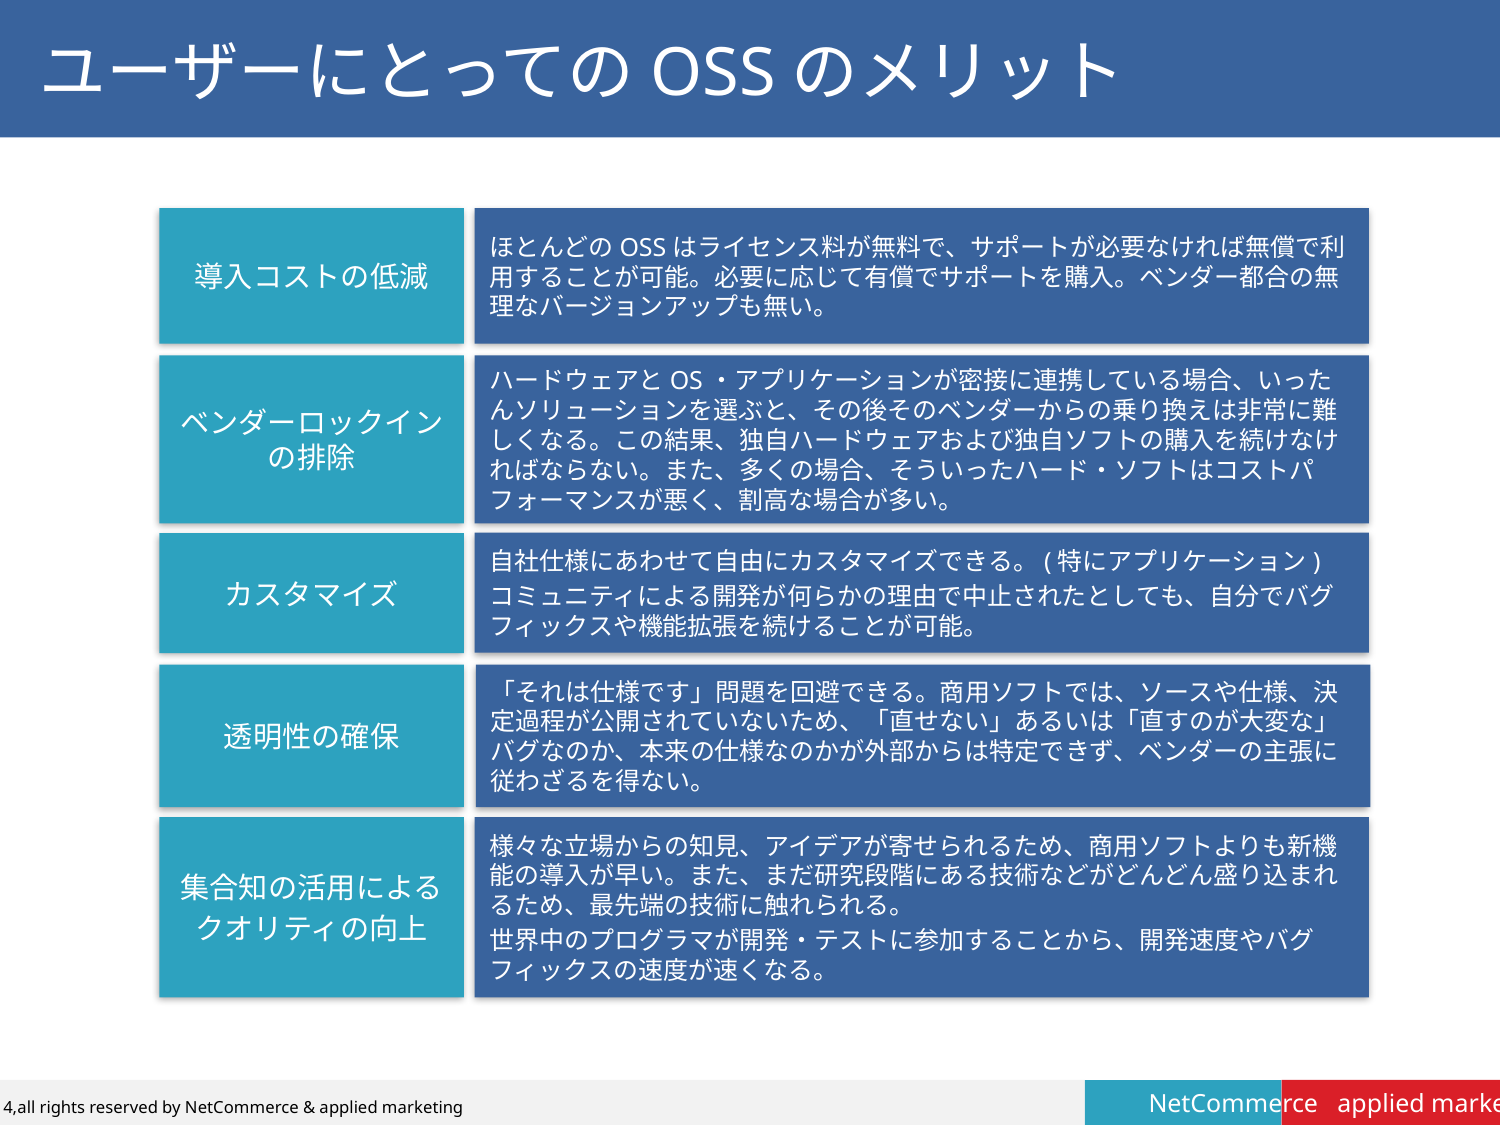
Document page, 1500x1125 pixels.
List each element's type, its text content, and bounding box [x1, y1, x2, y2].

text_box カスタマイズ [159, 533, 464, 654]
text_box ハードウェアとOS・アプリケーションが密接に連携している場合、いったんソリューションを選ぶと、その後そのベンダーからの乗り換えは非常に難しくなる。この結果、独自ハードウェアおよび独自ソフトの購入を続けなければならない。また、多くの場合、そういったハード・ソフトはコストパフォーマンスが悪く、割高な場合が多い。 [474, 355, 1369, 524]
text_box 透明性の確保 [159, 664, 464, 808]
text_box ほとんどのOSSはライセンス料が無料で、サポートが必要なければ無償で利用することが可能。必要に応じて有償でサポートを購入。ベンダー都合の無理なバージョンアップも無い。 [474, 208, 1369, 344]
title ユーザーにとってのOSSのメリット [24, 24, 1375, 113]
text_box 集合知の活用による クオリティの向上 [159, 817, 464, 998]
text_box 自社仕様にあわせて自由にカスタマイズできる。(特にアプリケーション) コミュニティによる開発が何らかの理由で中止されたとしても、自分でバグフィックスや機能拡張を続けることが可能。 [474, 532, 1369, 653]
text_box 「それは仕様です」問題を回避できる。商用ソフトでは、ソースや仕様、決定過程が公開されていないため、「直せない」あるいは「直すのが大変な」バグなのか、本来の仕様なのかが外部からは特定できず、ベンダーの主張に従わざるを得ない。 [475, 664, 1371, 808]
text_box 様々な立場からの知見、アイデアが寄せられるため、商用ソフトよりも新機能の導入が早い。また、まだ研究段階にある技術などがどんどん盛り込まれるため、最先端の技術に触れられる。 世界中のプログラマが開発・テストに参加することから、開発速度やバグフィックスの速度が速くなる。 [474, 817, 1369, 998]
text_box ベンダーロックインの排除 [159, 355, 464, 524]
text_box 導入コストの低減 [159, 208, 464, 344]
